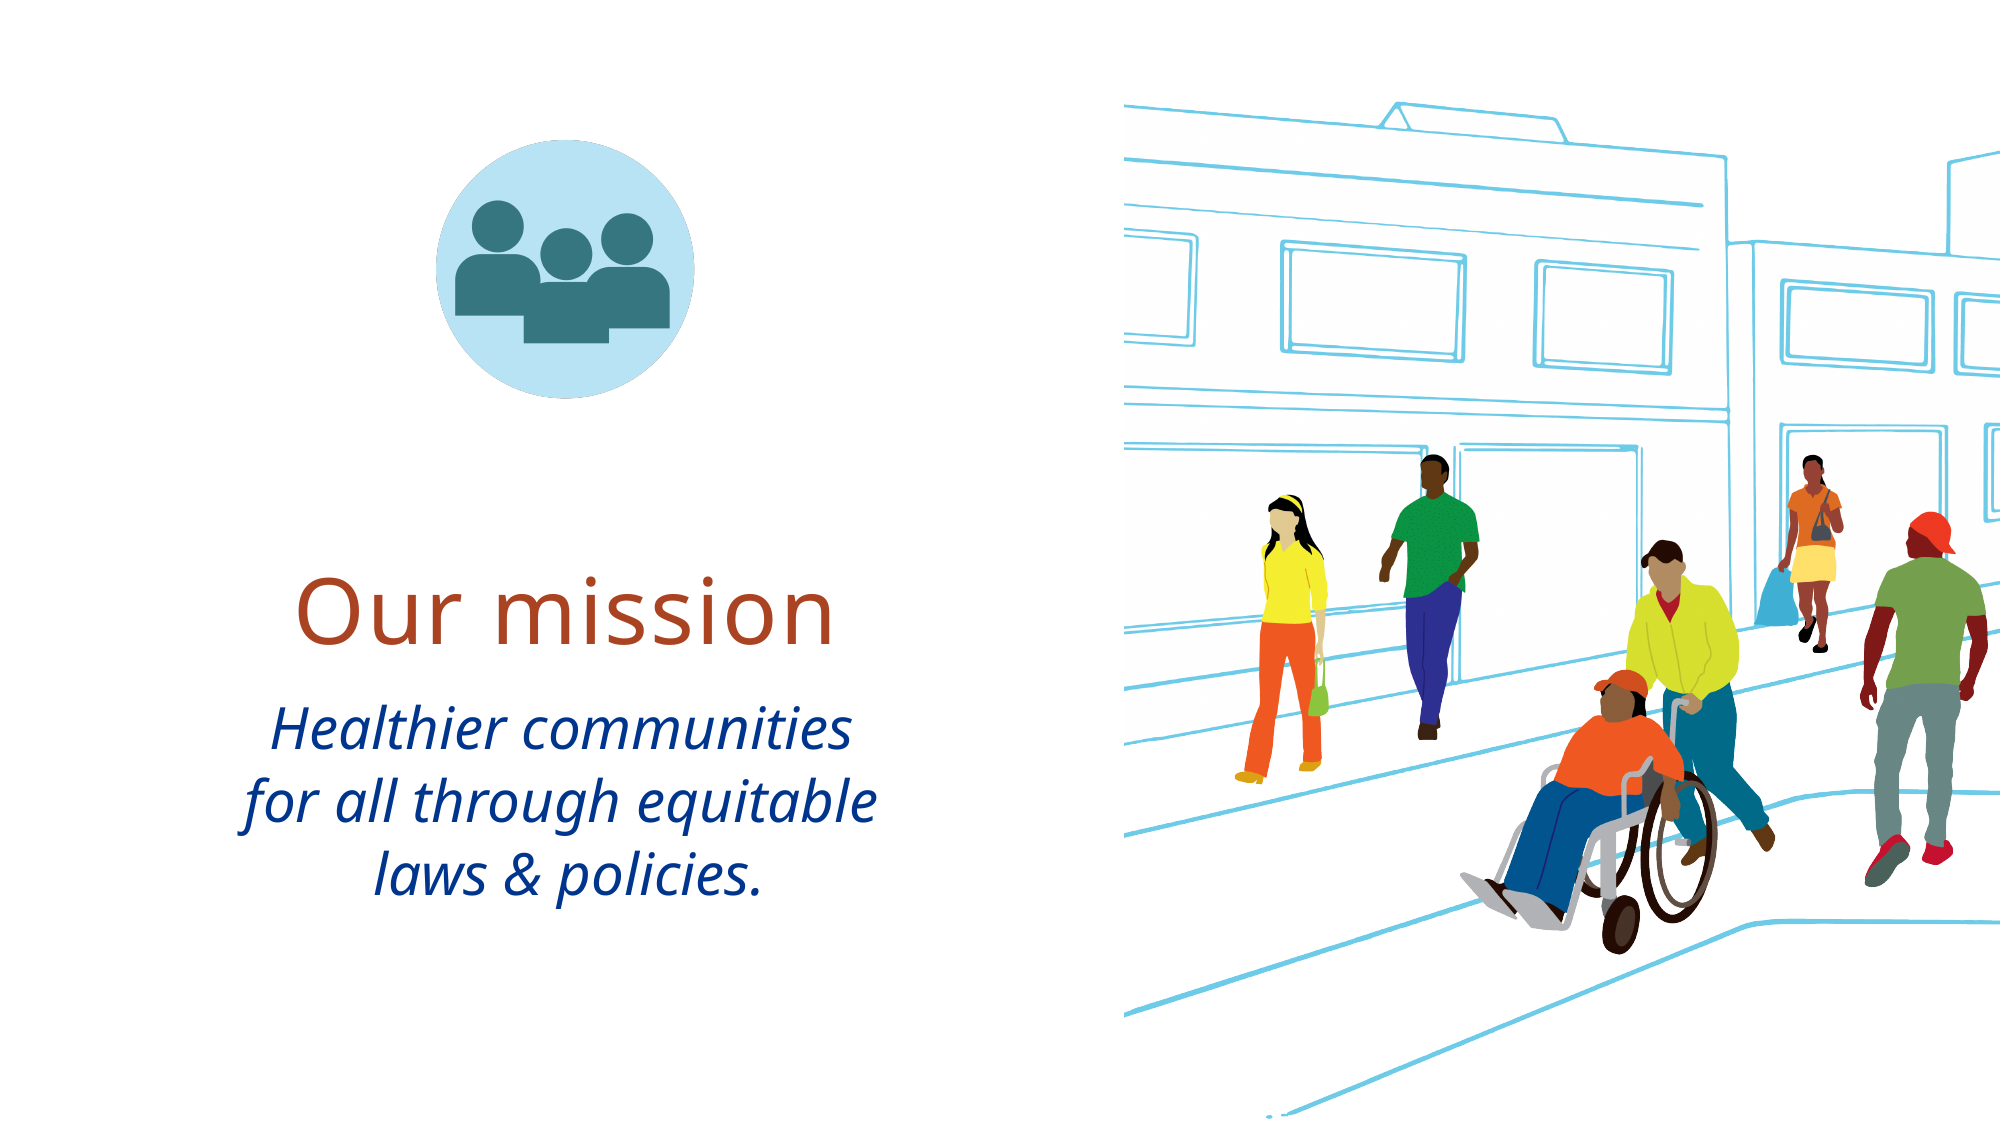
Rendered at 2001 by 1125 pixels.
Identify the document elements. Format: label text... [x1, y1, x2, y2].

picture [431, 139, 700, 400]
title Our mission [131, 487, 1000, 670]
subtitle Healthier communities for all through equitable laws & policies. [131, 691, 1000, 1018]
picture [1123, 0, 2000, 1125]
